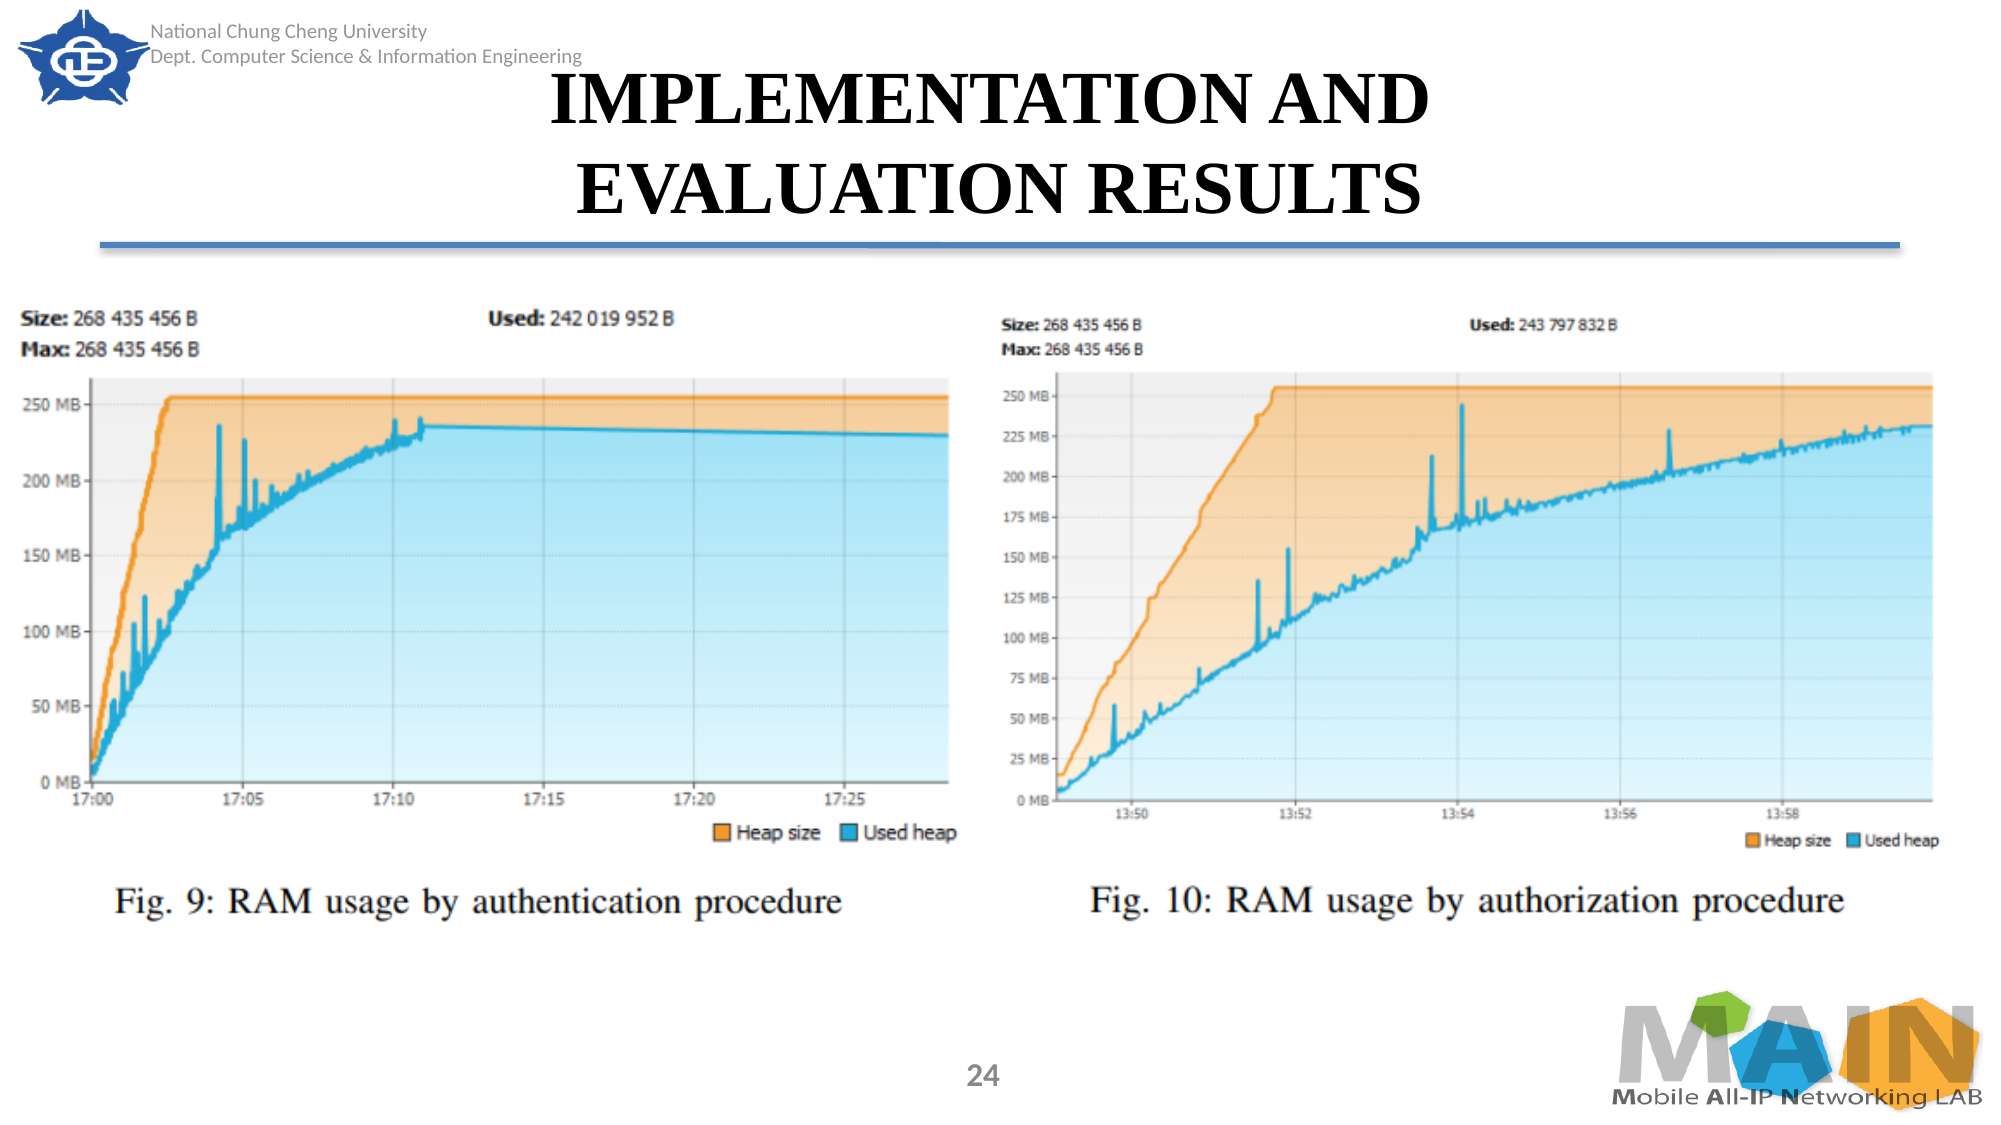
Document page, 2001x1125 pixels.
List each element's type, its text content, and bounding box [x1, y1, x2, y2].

picture [983, 297, 1969, 932]
slide_number 24 [750, 1042, 1217, 1103]
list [0, 297, 980, 934]
title IMPLEMENTATION AND EVALUATION RESULTS [99, 44, 1901, 233]
picture [0, 0, 168, 113]
picture [1400, 987, 1984, 1113]
